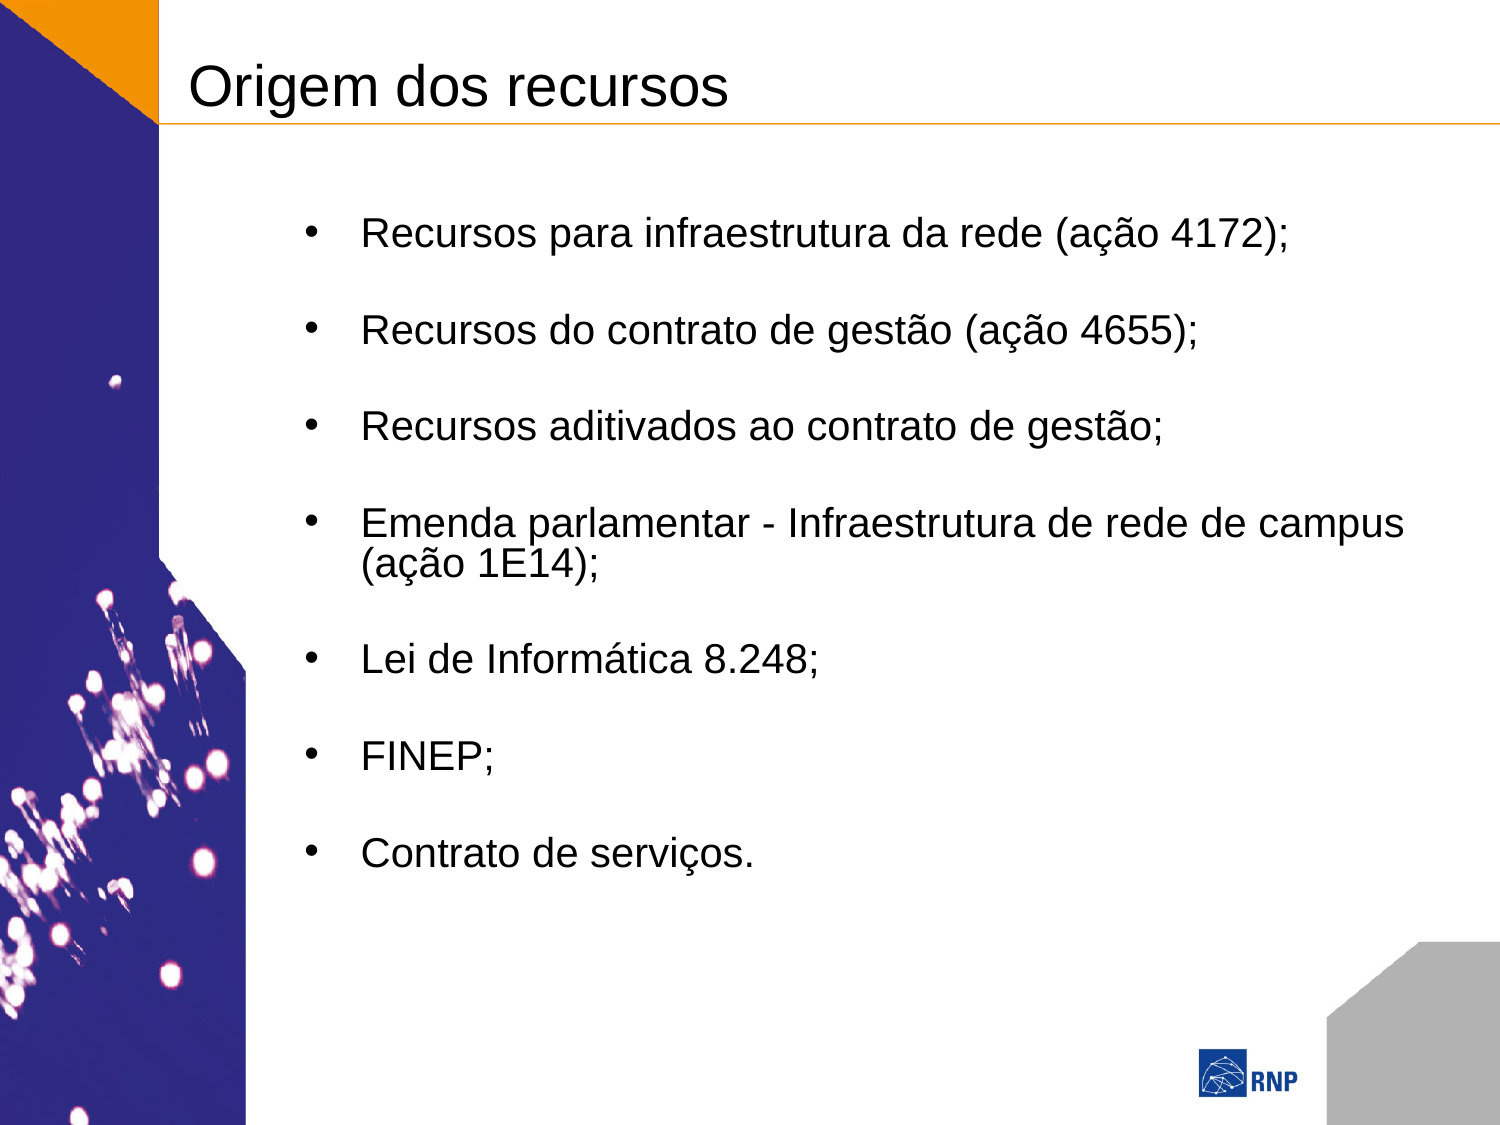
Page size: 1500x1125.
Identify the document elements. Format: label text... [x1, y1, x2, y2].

title Origem dos recursos [122, 19, 798, 147]
list Recursos para infraestrutura da rede (ação 4172); Recursos do contrato de gestão (ação 4655); Recursos aditivados ao contrato de gestão; Emenda parlamentar - Infraestrutura de rede de campus (ação 1E14); Lei de Informática 8.248; FINEP; Contrato de serviços. [289, 208, 1483, 546]
picture [0, 0, 1500, 1125]
